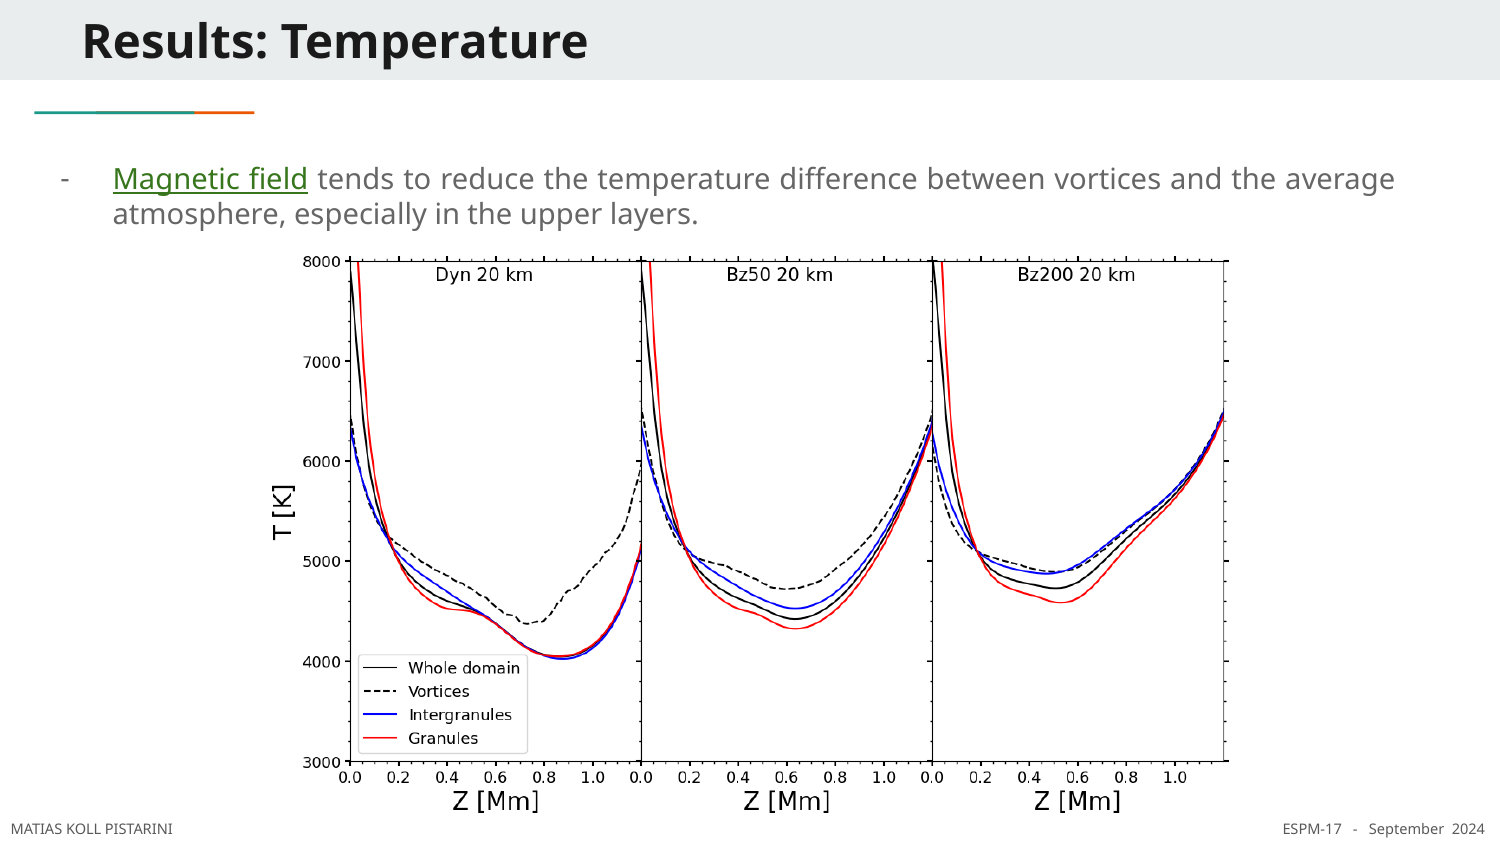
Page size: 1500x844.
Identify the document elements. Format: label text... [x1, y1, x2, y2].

text_box Magnetic field tends to reduce the temperature difference between vortices and the average atmosphere, especially in the upper layers. [22, 145, 1412, 246]
picture [264, 246, 1236, 823]
title Results: Temperature [66, 0, 1328, 84]
